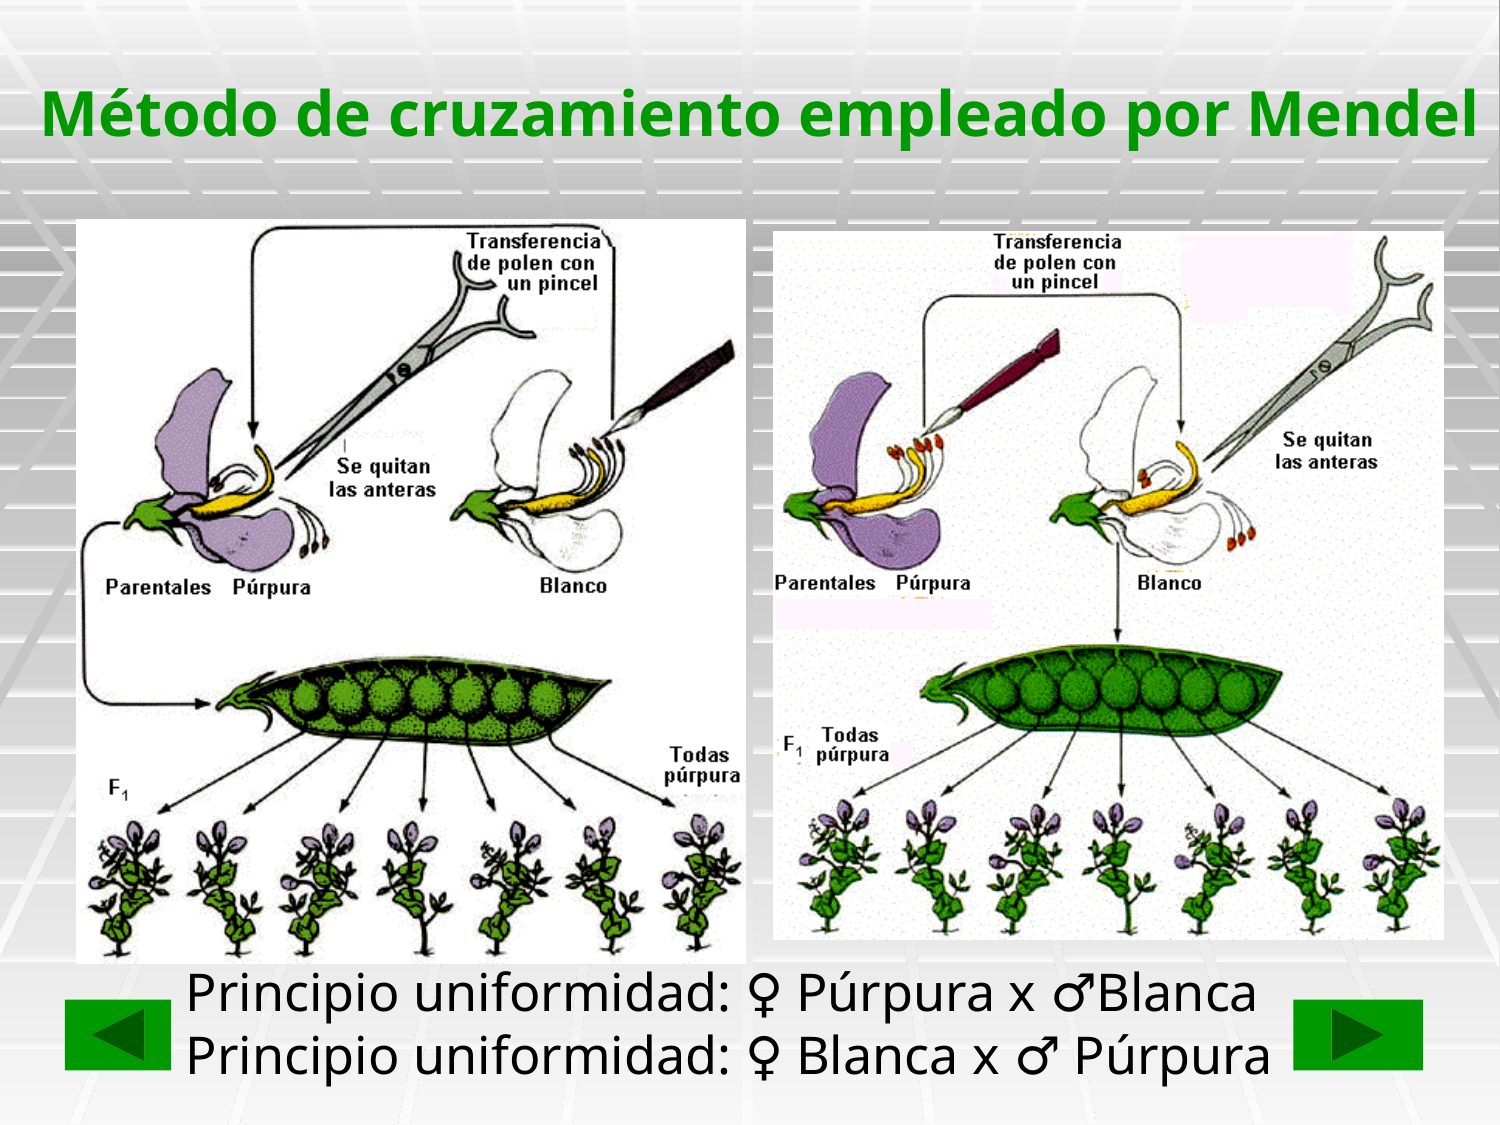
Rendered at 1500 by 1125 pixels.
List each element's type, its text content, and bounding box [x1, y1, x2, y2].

text_box Método de cruzamiento empleado por Mendel [24, 66, 1496, 156]
picture [76, 219, 747, 964]
text_box [1293, 999, 1424, 1071]
text_box [64, 999, 172, 1071]
text_box Principio uniformidad: ♀ Púrpura x ♂Blanca Principio uniformidad: ♀ Blanca x ♂ Púrpura [171, 952, 1388, 1092]
picture [773, 231, 1444, 940]
